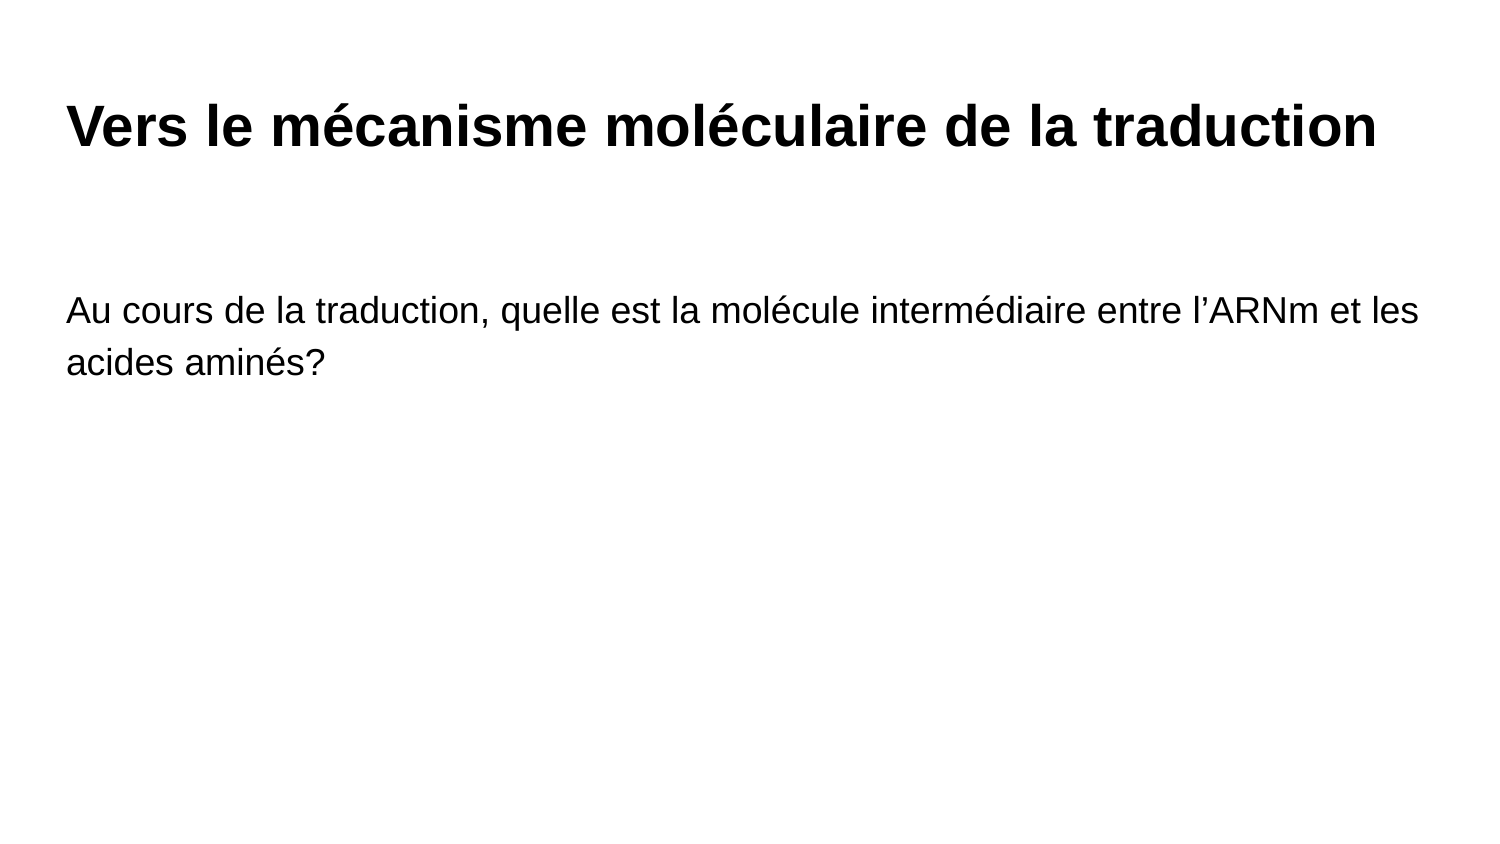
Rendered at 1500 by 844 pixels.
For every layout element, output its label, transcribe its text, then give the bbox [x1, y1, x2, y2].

title Vers le mécanisme moléculaire de la traduction [51, 72, 1449, 167]
list Au cours de la traduction, quelle est la molécule intermédiaire entre l’ARNm et les acides aminés? [51, 264, 1449, 825]
